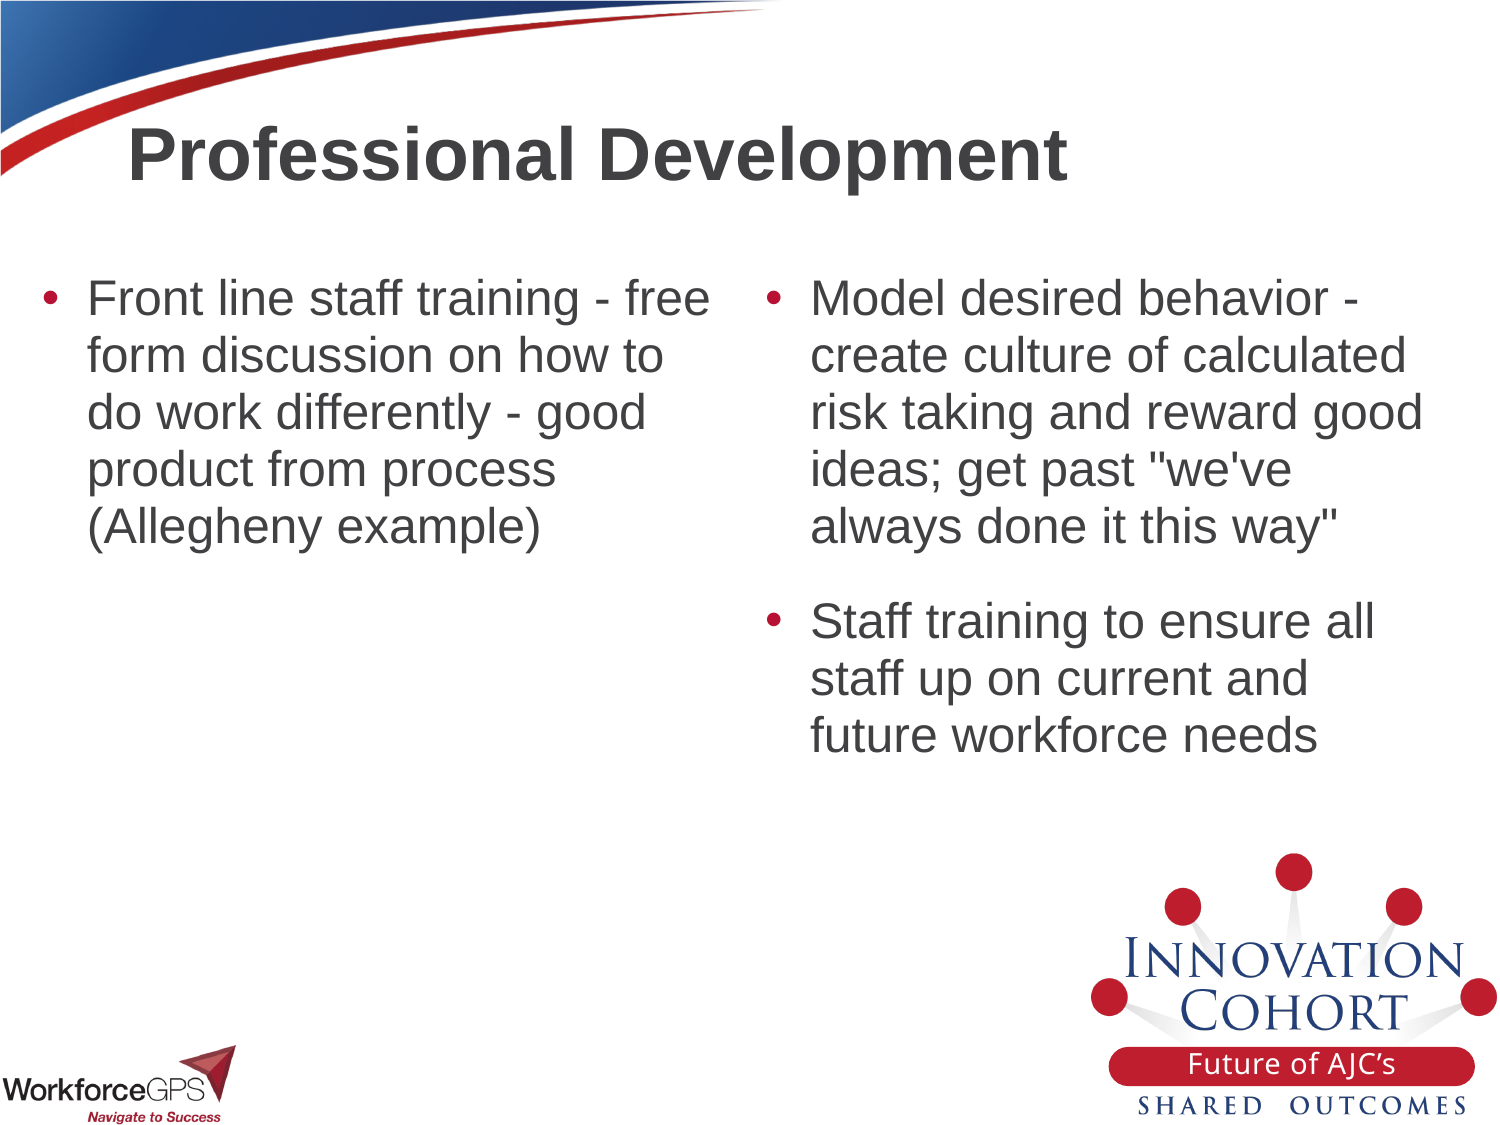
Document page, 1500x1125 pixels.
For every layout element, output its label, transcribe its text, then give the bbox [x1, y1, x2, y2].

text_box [1087, 829, 1500, 1119]
list Model desired behavior - create culture of calculated risk taking and reward good ideas; get past "we've always done it this way" Staff training to ensure all staff up on current and future workforce needs [750, 262, 1463, 1005]
picture [1, 1, 789, 178]
list Front line staff training - free form discussion on how to do work differently - good product from process (Allegheny example) [26, 262, 738, 1005]
picture [0, 1044, 238, 1125]
title Professional Development [112, 62, 1463, 250]
